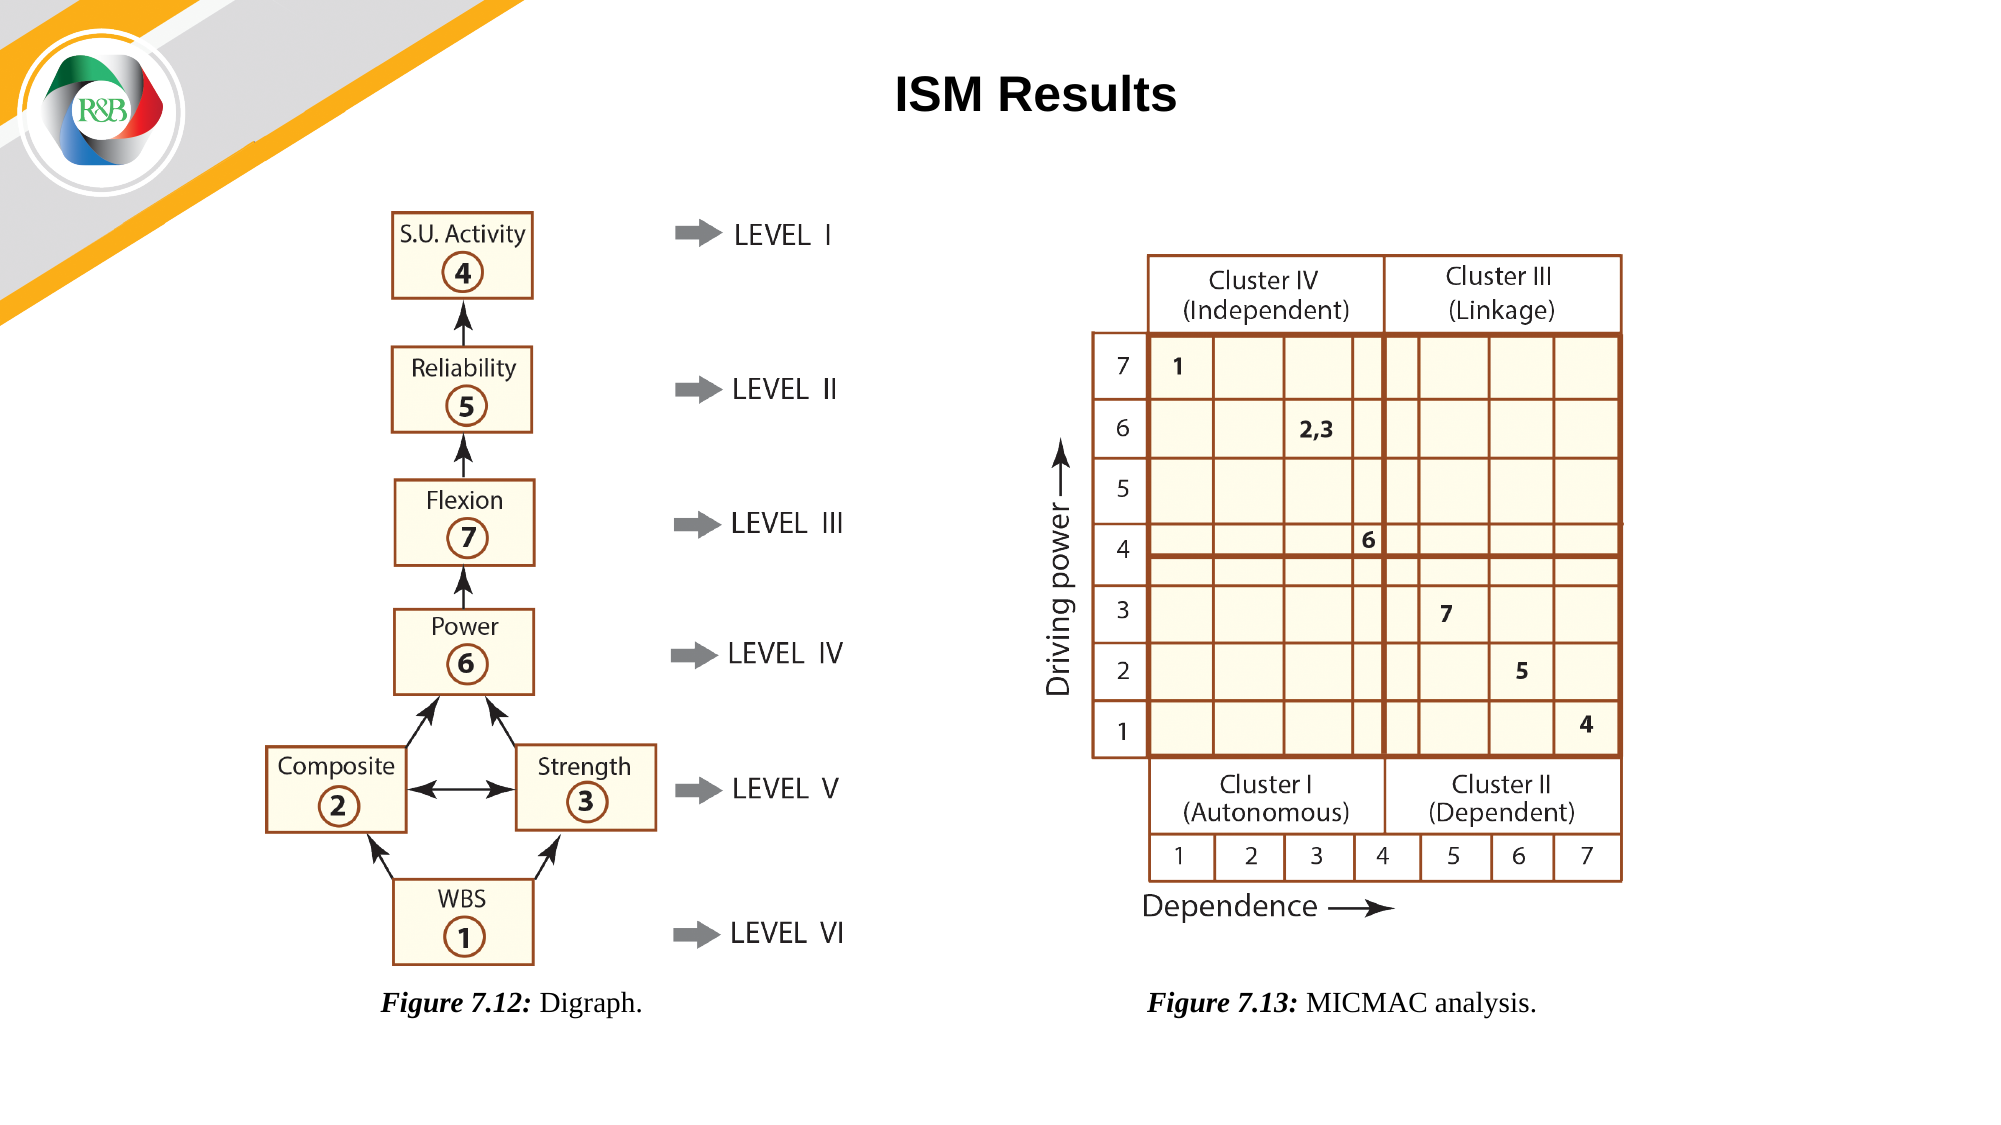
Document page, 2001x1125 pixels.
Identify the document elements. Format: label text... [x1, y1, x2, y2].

text_box Figure 7.13: MICMAC analysis. [1132, 976, 1592, 1026]
text_box ISM Results [879, 53, 1306, 129]
picture [1046, 254, 1624, 923]
picture [0, 0, 843, 966]
text_box Figure 7.12: Digraph. [365, 976, 742, 1026]
